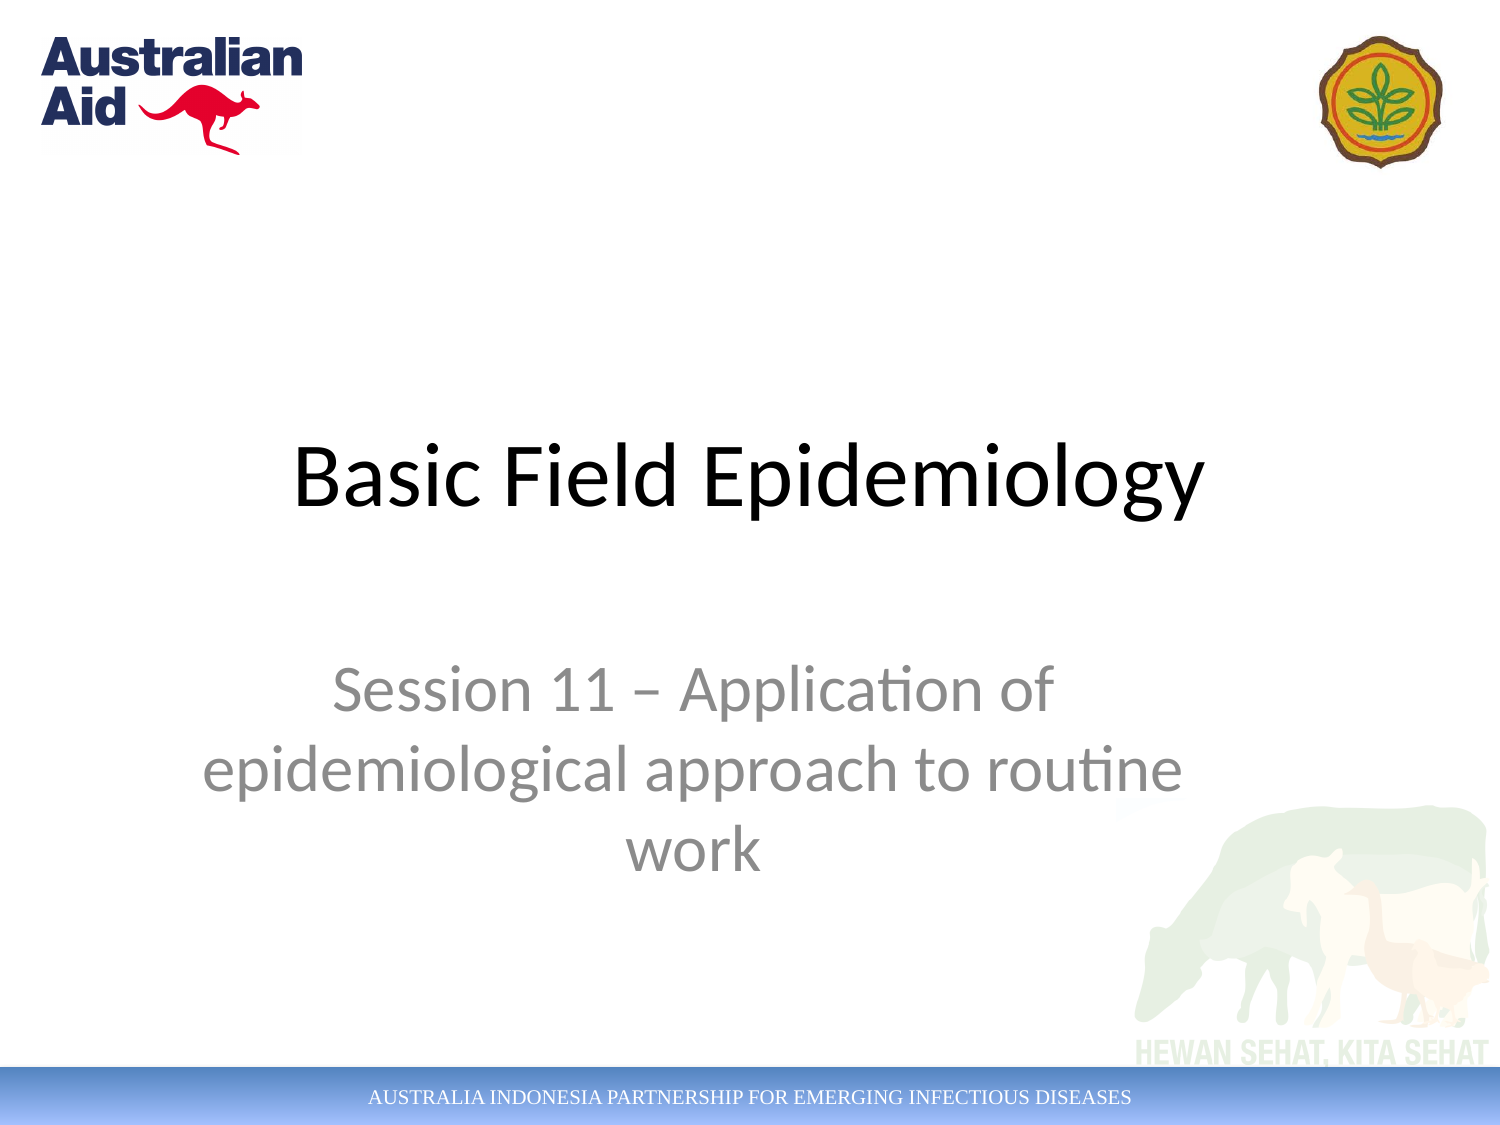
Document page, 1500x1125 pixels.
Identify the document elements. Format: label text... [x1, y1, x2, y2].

title Basic Field Epidemiology [112, 349, 1388, 591]
picture [1301, 23, 1465, 187]
subtitle Session 11 – Application of epidemiological approach to routine work [112, 637, 1275, 925]
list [41, 37, 302, 155]
